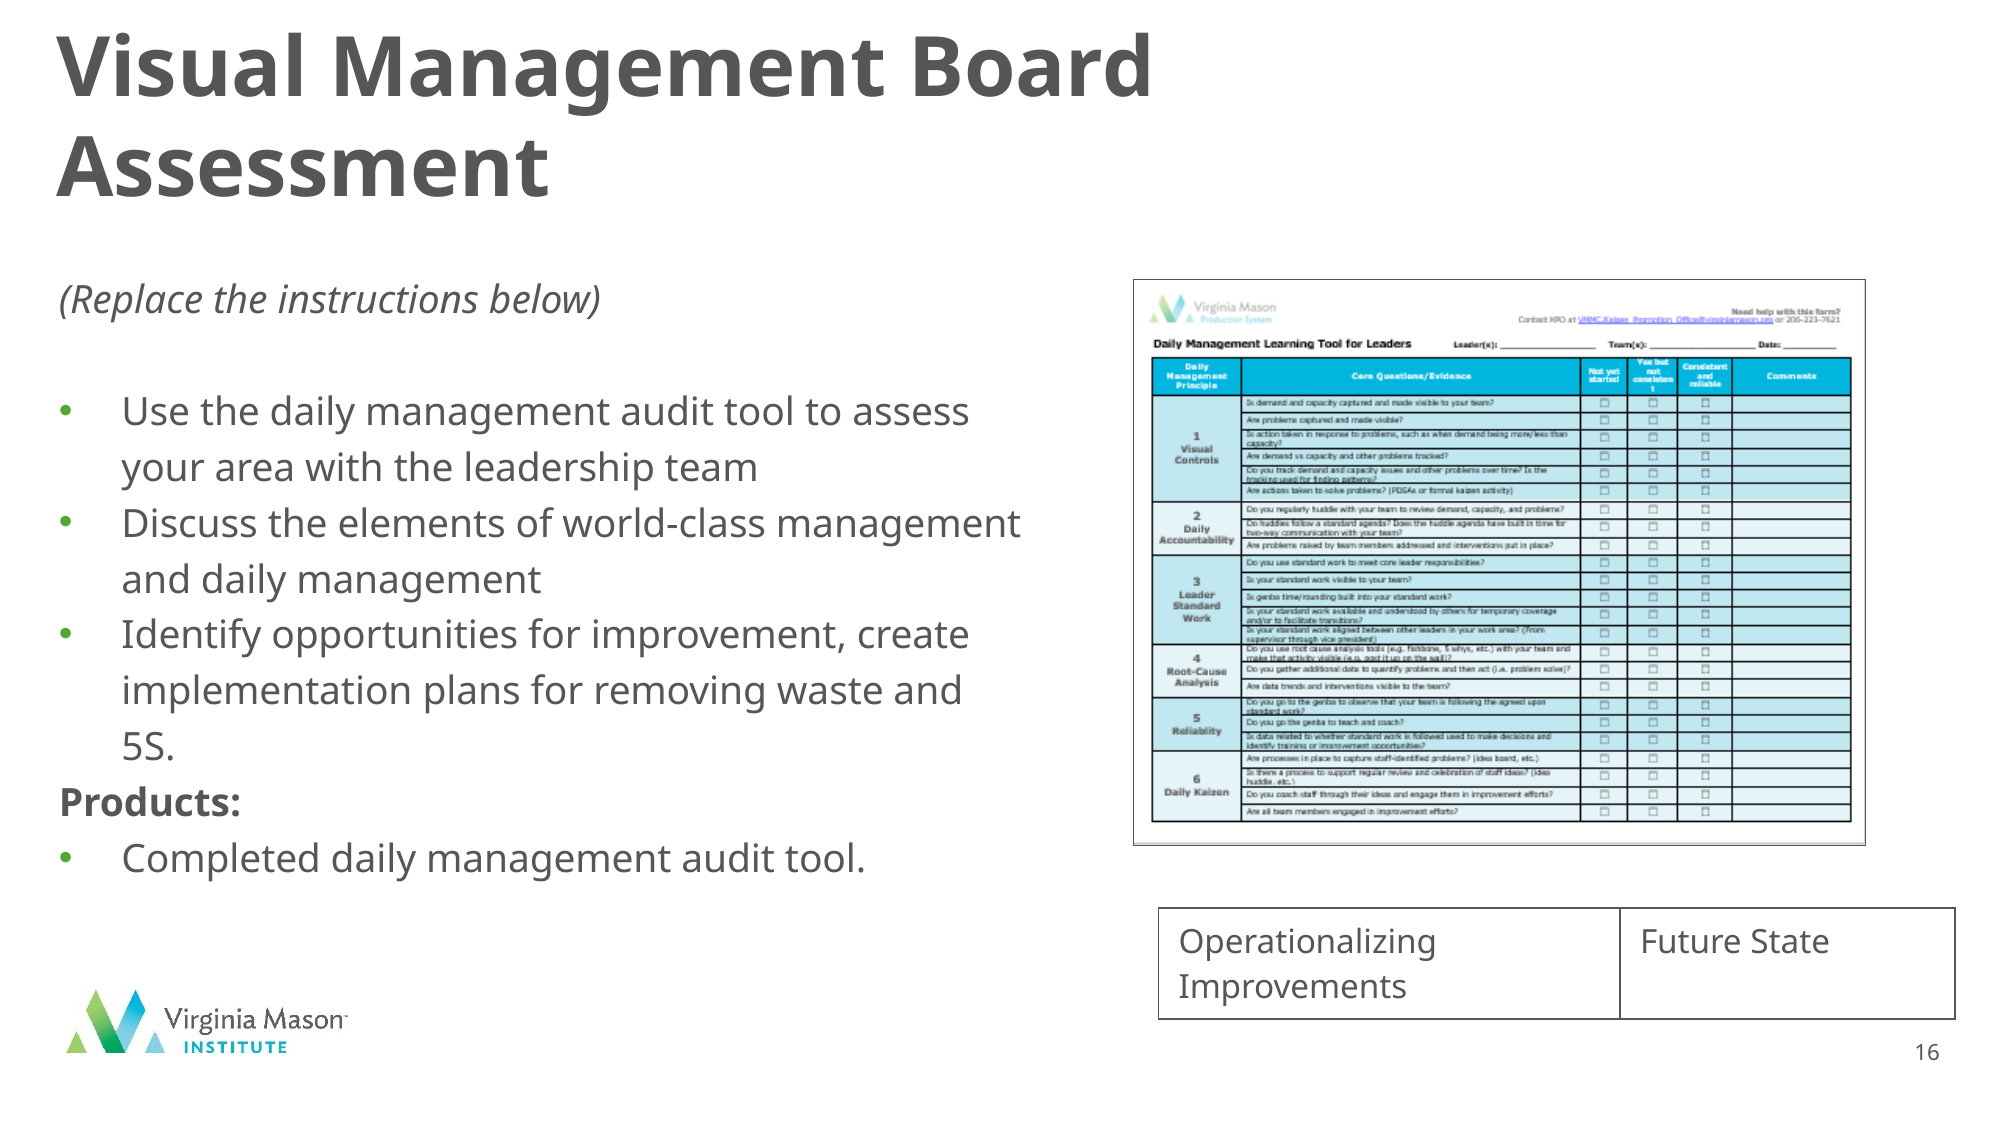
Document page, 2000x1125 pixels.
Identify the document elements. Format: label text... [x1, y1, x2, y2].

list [1132, 279, 1867, 846]
slide_number 16 [1814, 1023, 1955, 1084]
list (Replace the instructions below) Use the daily management audit tool to assess your area with the leadership team Discuss the elements of world-class management and daily management Identify opportunities for improvement, create implementation plans for removing waste and 5S. Products: Completed daily management audit tool. [43, 258, 1042, 946]
title Visual Management Board Assessment [44, 31, 1536, 254]
table_header Operationalizing Improvements [1159, 909, 1619, 1018]
table_header Future State [1621, 909, 1954, 1018]
picture [66, 989, 348, 1053]
